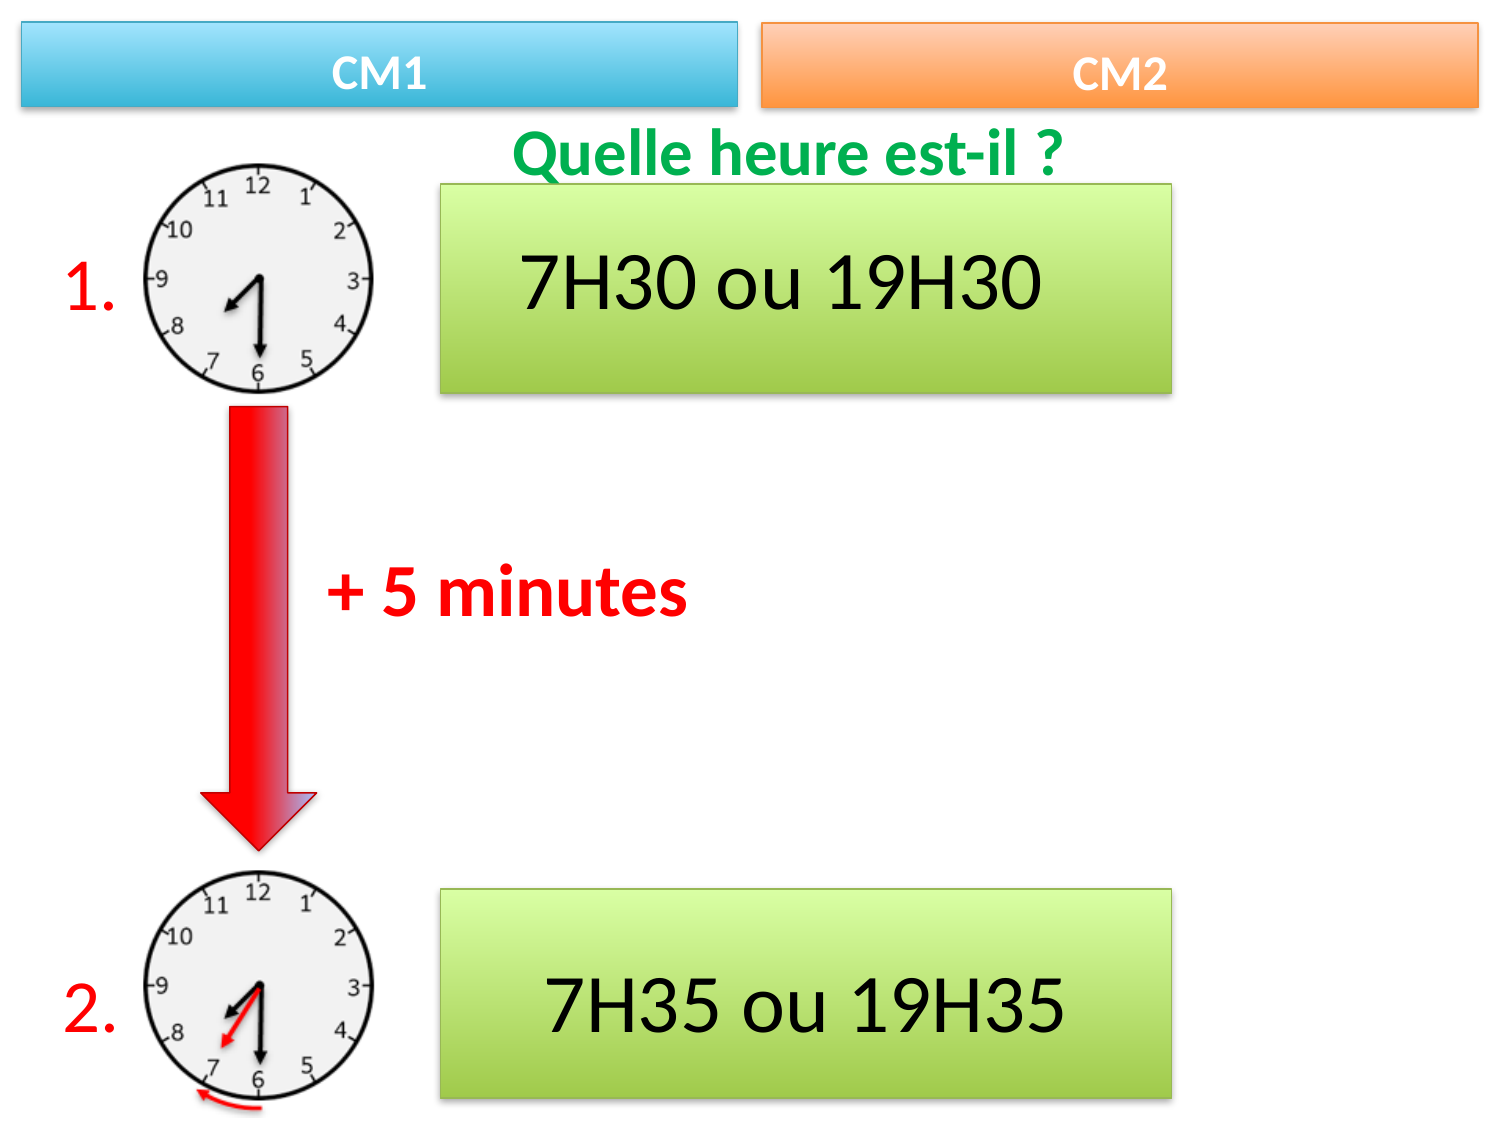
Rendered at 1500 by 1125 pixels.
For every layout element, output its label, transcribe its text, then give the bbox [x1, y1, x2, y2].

text_box [440, 888, 1172, 1099]
text_box 1. [46, 227, 125, 333]
text_box CM1 [21, 21, 738, 107]
text_box [440, 197, 1172, 394]
text_box + 5 minutes [312, 534, 845, 639]
picture [130, 869, 379, 1119]
text_box 7H35 ou 19H35 [529, 941, 1185, 1057]
picture [131, 159, 380, 403]
text_box Quelle heure est-il ? [21, 101, 1500, 197]
text_box 2. [47, 950, 125, 1055]
text_box CM2 [761, 22, 1479, 108]
text_box [200, 412, 318, 852]
text_box 7H30 ou 19H30 [504, 219, 1160, 334]
